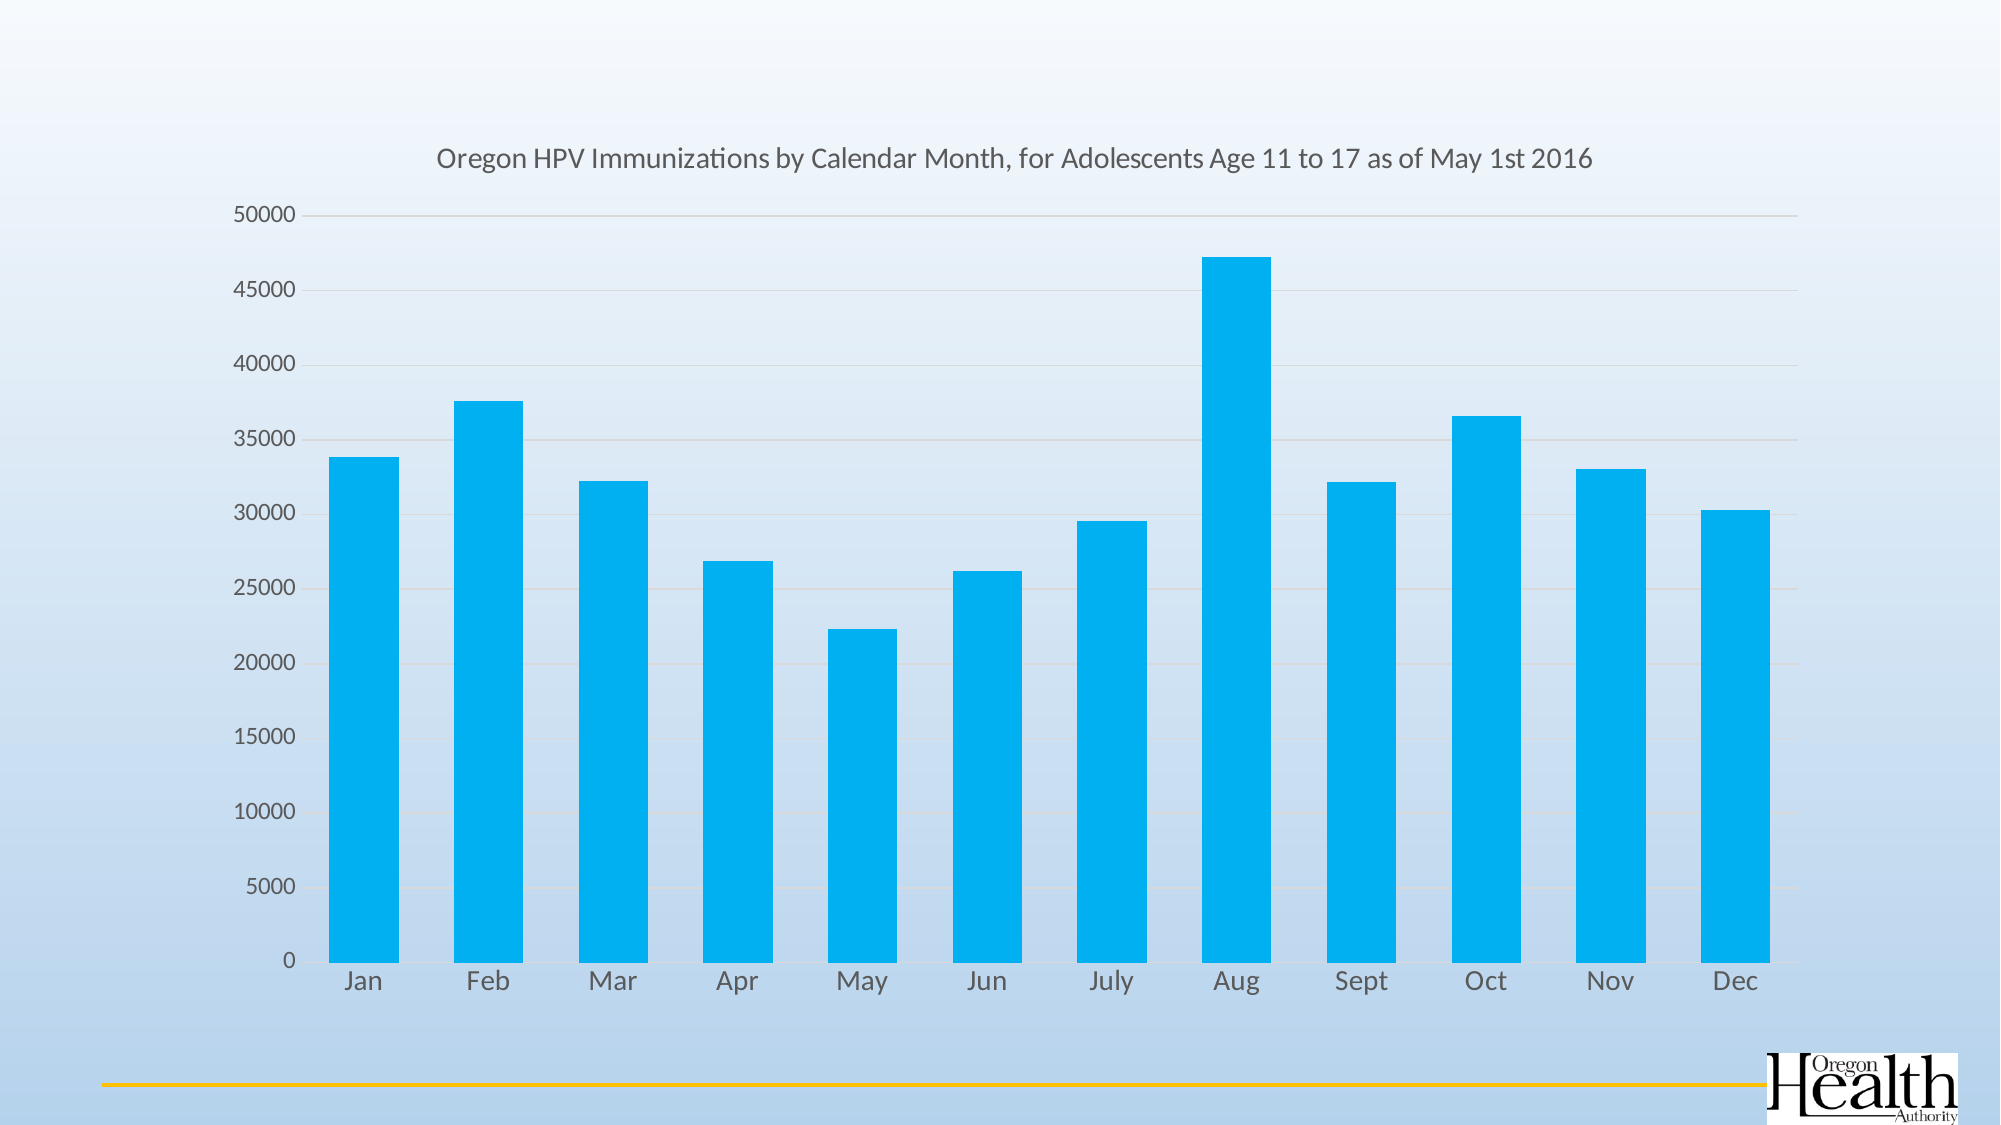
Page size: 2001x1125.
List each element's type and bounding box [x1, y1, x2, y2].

picture [1767, 1053, 1958, 1125]
chart [200, 111, 1831, 1017]
